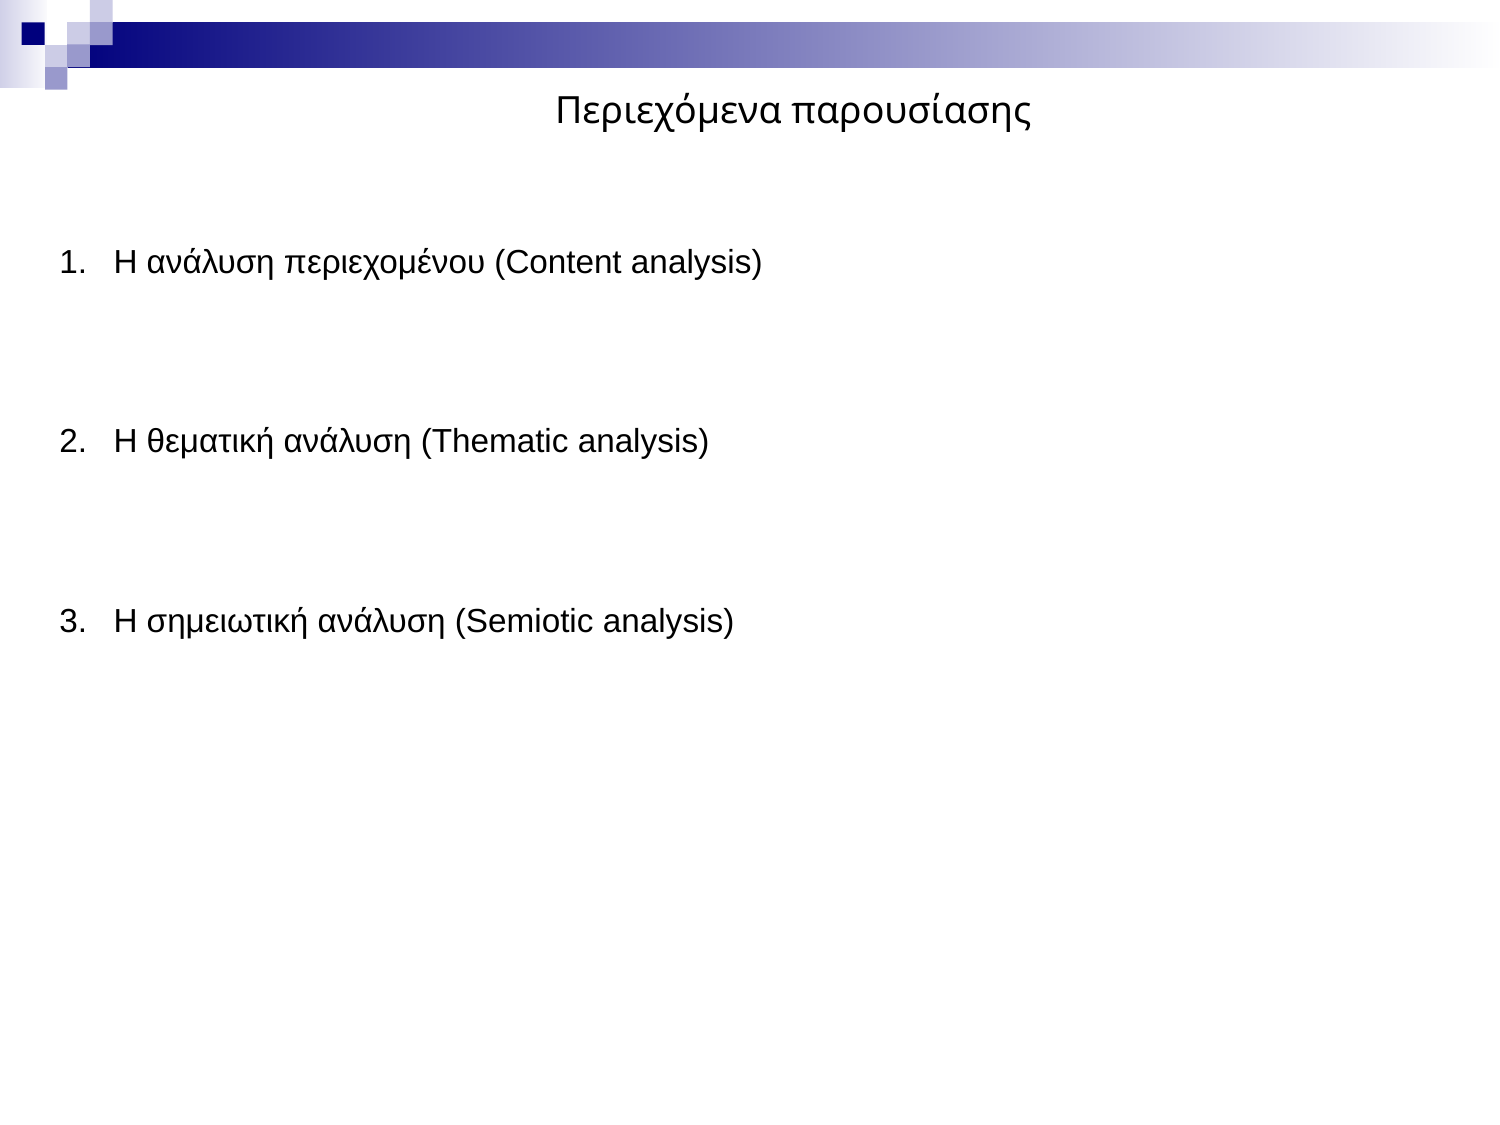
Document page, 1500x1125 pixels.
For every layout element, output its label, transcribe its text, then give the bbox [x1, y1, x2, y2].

text_box Περιεχόμενα παρουσίασης [88, 78, 1424, 172]
text_box Η ανάλυση περιεχομένου (Content analysis) H θεματική ανάλυση (Thematic analysis) Η σημειωτική ανάλυση (Semiotic analysis) [23, 172, 1477, 827]
